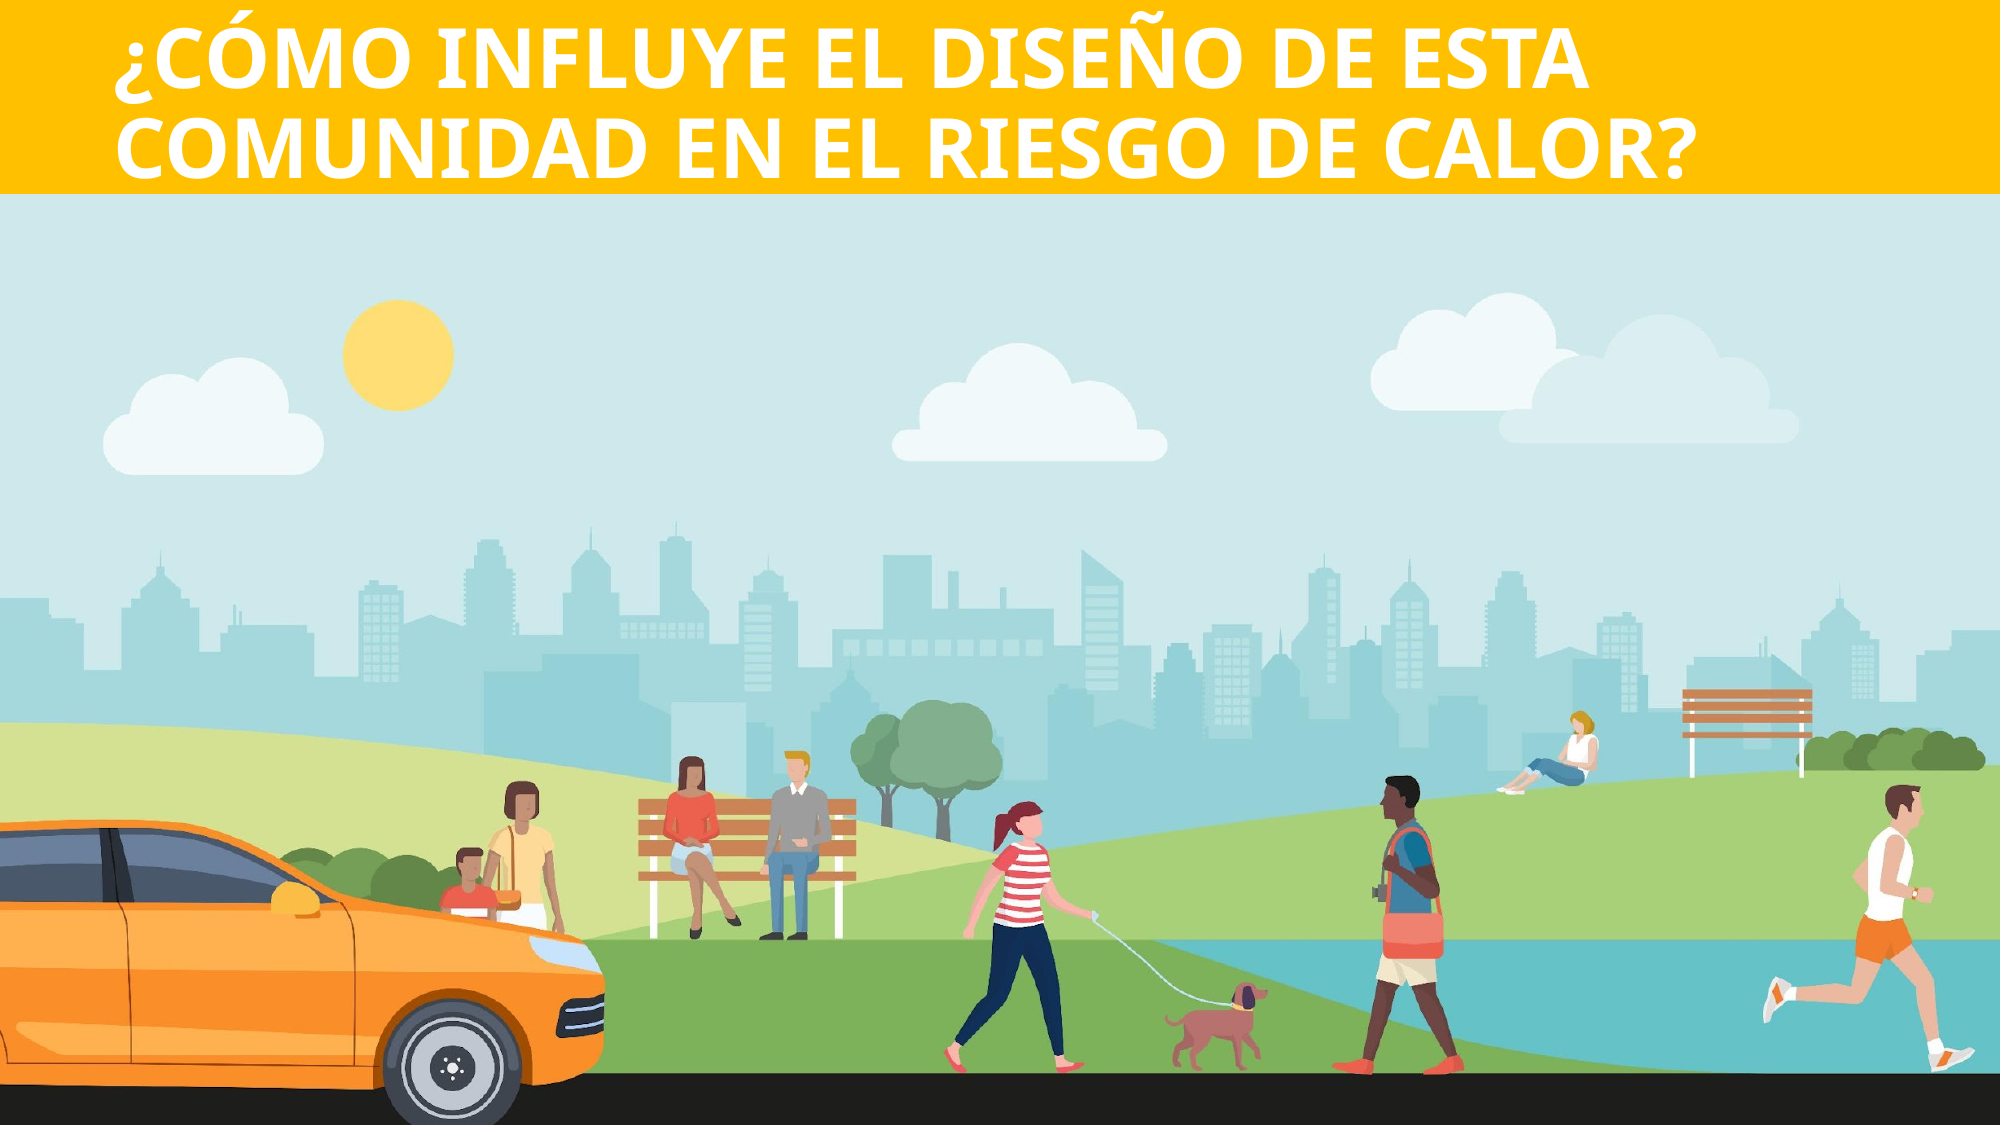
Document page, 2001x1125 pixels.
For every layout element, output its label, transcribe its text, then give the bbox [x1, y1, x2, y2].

text_box ¿CÓMO INFLUYE EL DISEÑO DE ESTA COMUNIDAD EN EL RIESGO DE CALOR? [98, 41, 1948, 172]
text_box [0, 0, 2000, 193]
picture [0, 194, 2000, 1125]
